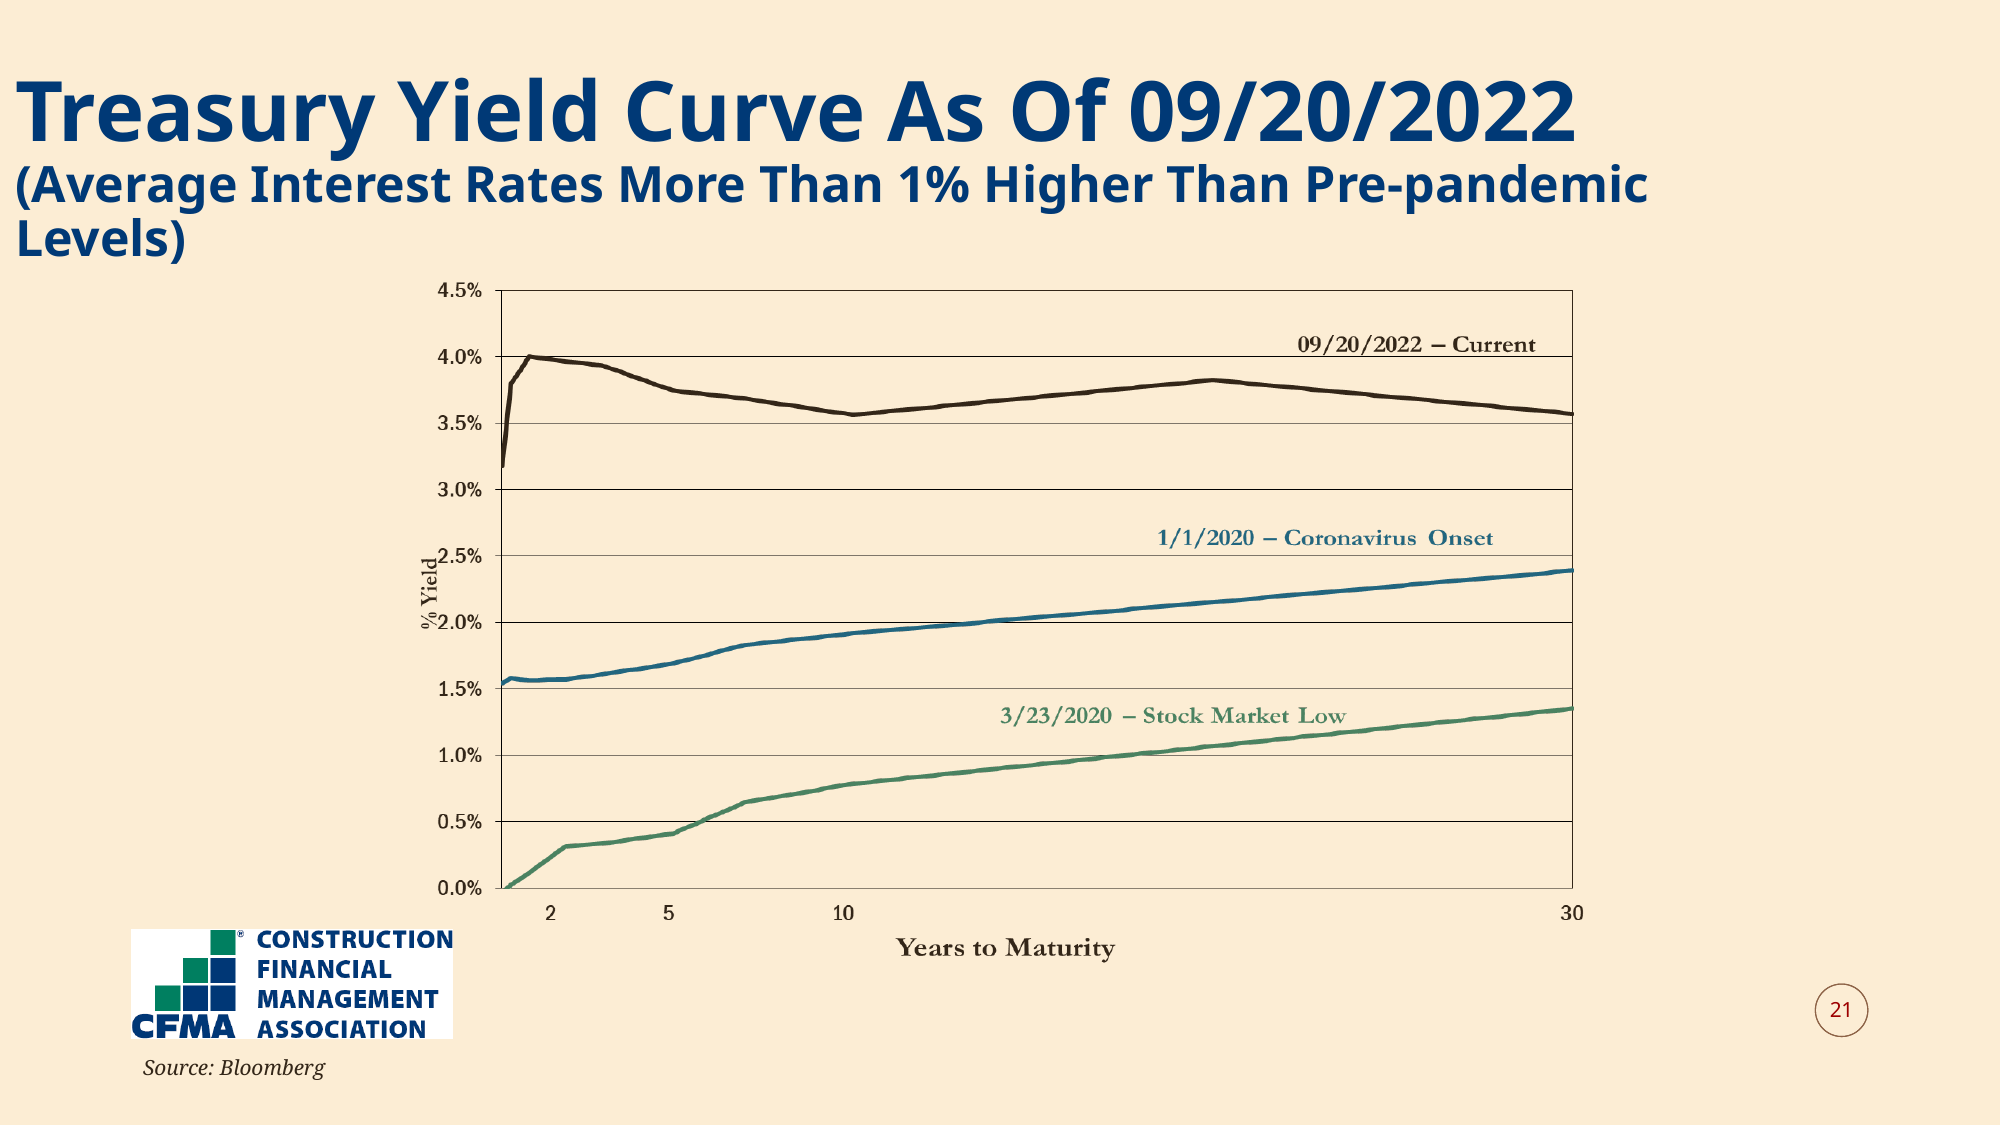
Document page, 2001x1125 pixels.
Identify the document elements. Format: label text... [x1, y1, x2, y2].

slide_number 21 [1811, 980, 1872, 1041]
title Treasury Yield Curve As Of 09/20/2022 (Average Interest Rates More Than 1% Higher Than Pre-pandemic Levels) [0, 59, 1725, 278]
text_box Source: Bloomberg [126, 1046, 427, 1089]
picture [131, 277, 1598, 1039]
